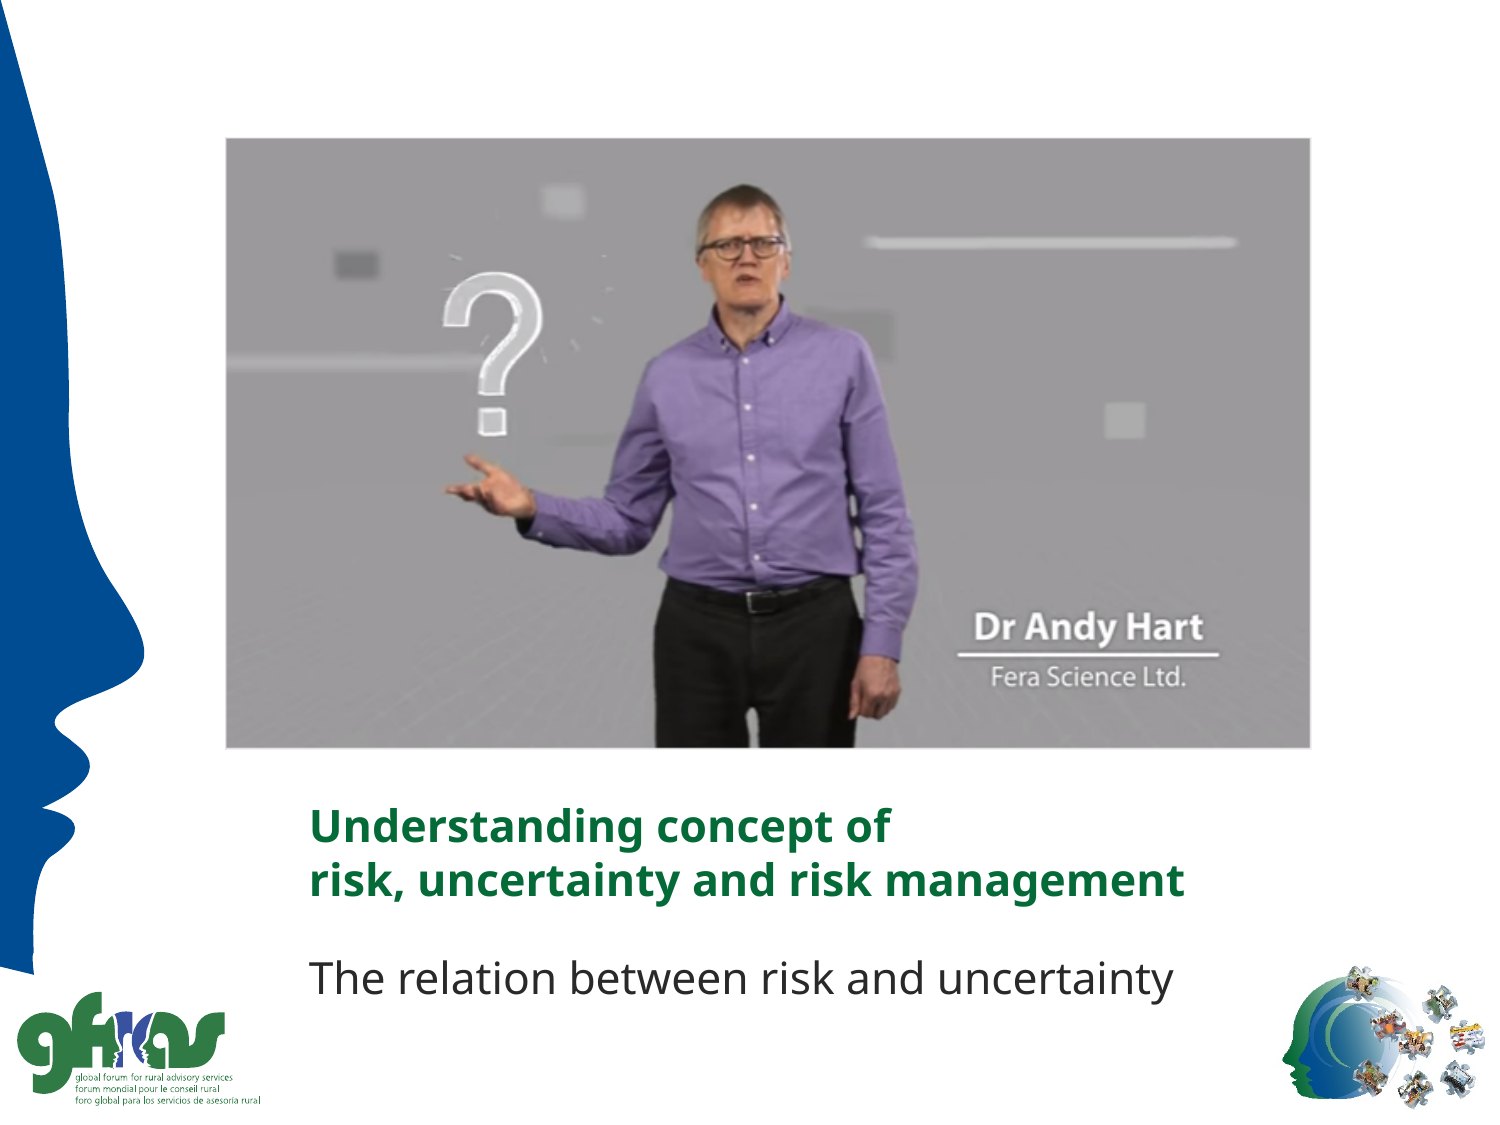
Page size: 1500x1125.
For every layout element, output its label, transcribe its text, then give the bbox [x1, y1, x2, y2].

list The relation between risk and uncertainty [294, 880, 1194, 1013]
picture [224, 137, 1312, 751]
picture [1272, 958, 1500, 1125]
title Understanding concept of risk, uncertainty and risk management [294, 787, 1388, 913]
